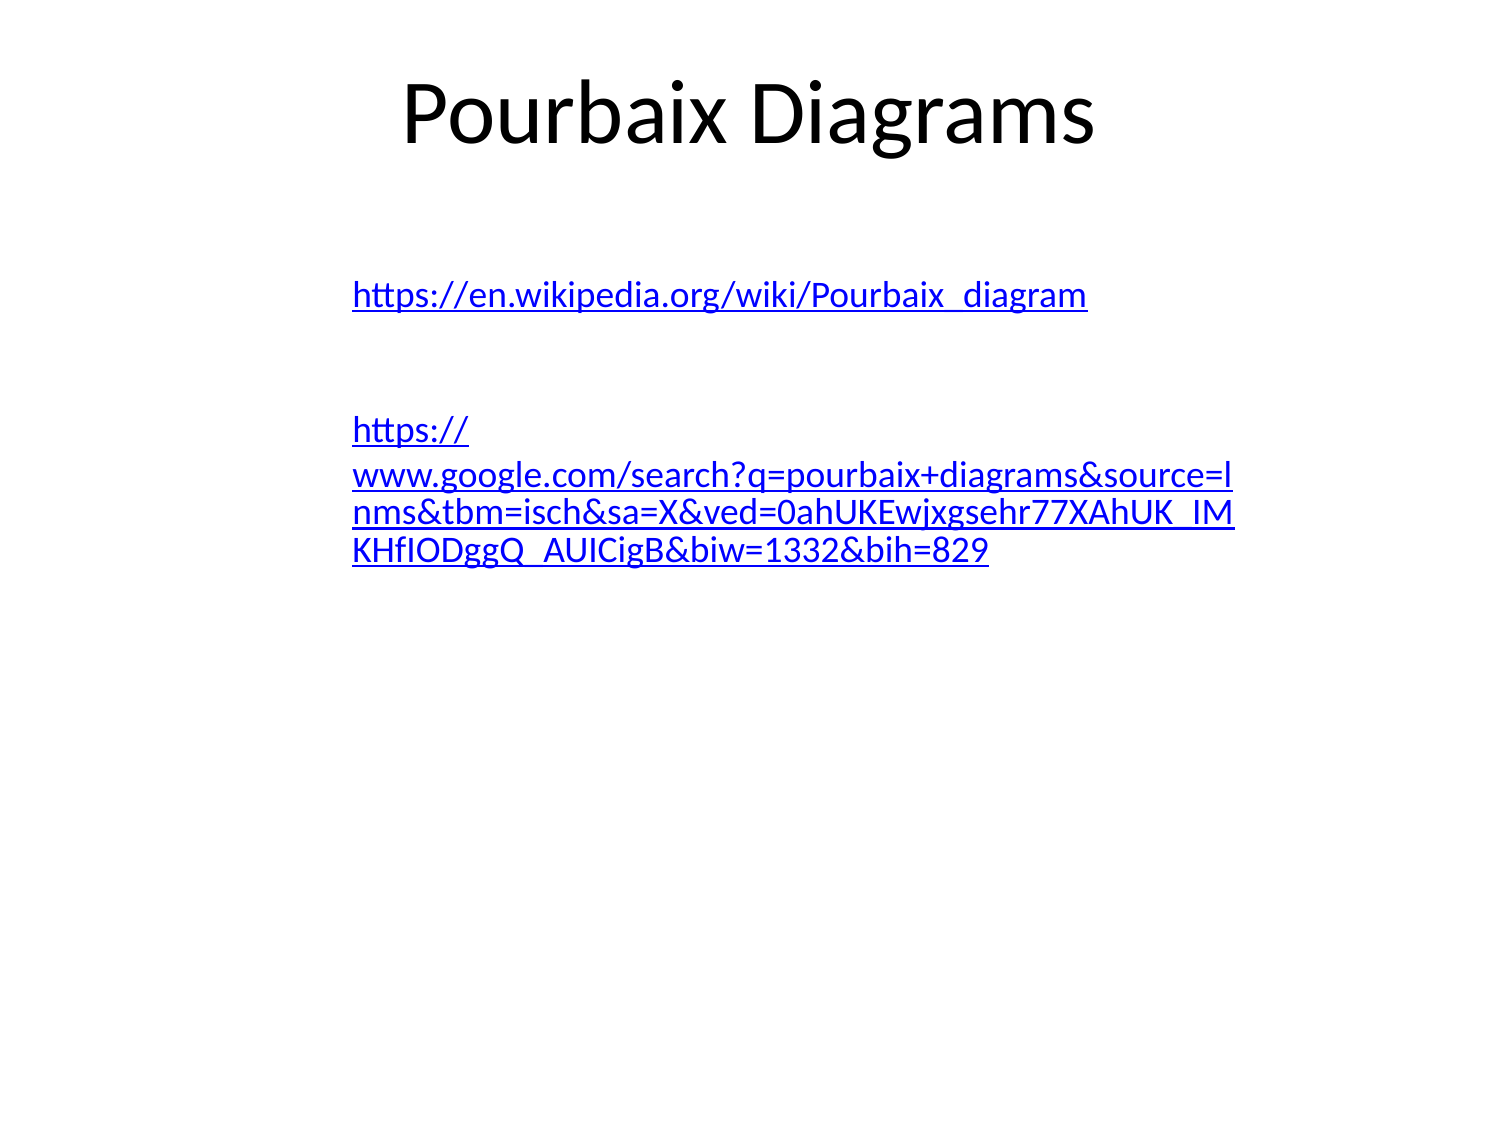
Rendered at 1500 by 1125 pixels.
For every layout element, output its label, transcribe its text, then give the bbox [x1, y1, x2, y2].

text_box https://en.wikipedia.org/wiki/Pourbaix_diagram https://www.google.com/search?q=pourbaix+diagrams&source=lnms&tbm=isch&sa=X&ved=0ahUKEwjxgsehr77XAhUK_IMKHfIODggQ_AUICigB&biw=1332&bih=829 [337, 262, 1250, 593]
text_box Pourbaix Diagrams [74, 45, 1425, 175]
